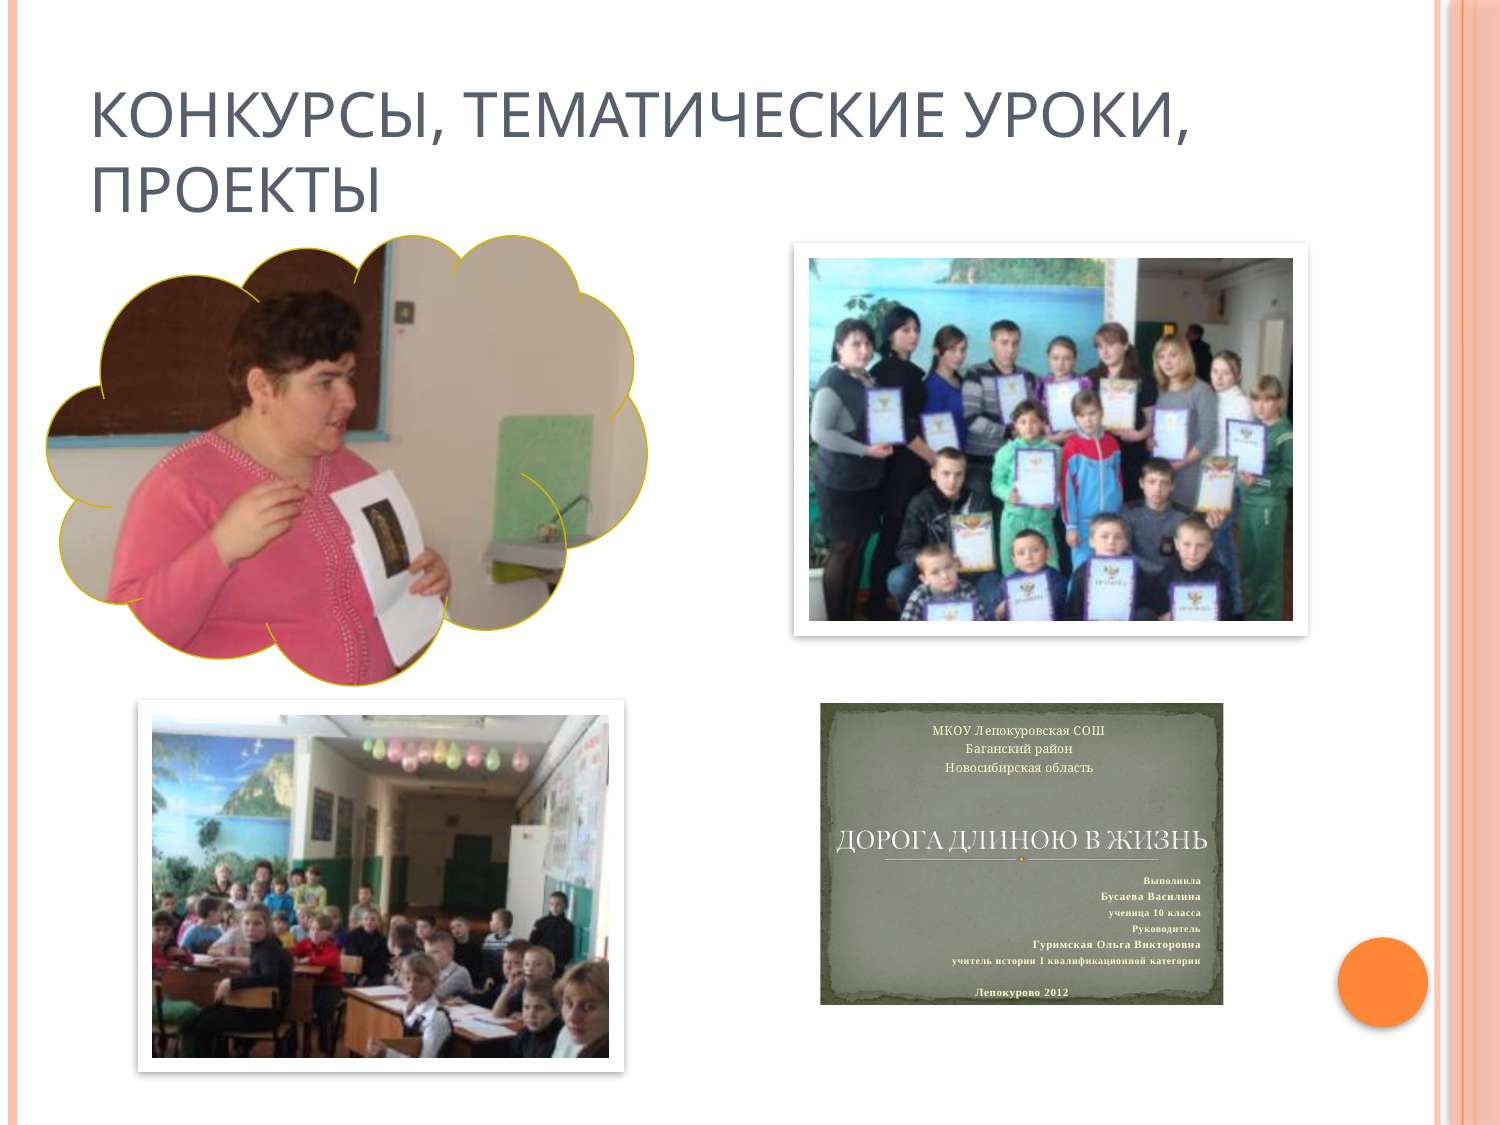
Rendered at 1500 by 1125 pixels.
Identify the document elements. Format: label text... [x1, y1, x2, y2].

title Конкурсы, тематические уроки, проекты [75, 45, 1300, 233]
picture [46, 233, 648, 685]
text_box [819, 702, 1224, 1006]
picture [151, 714, 610, 1059]
picture [807, 257, 1294, 622]
